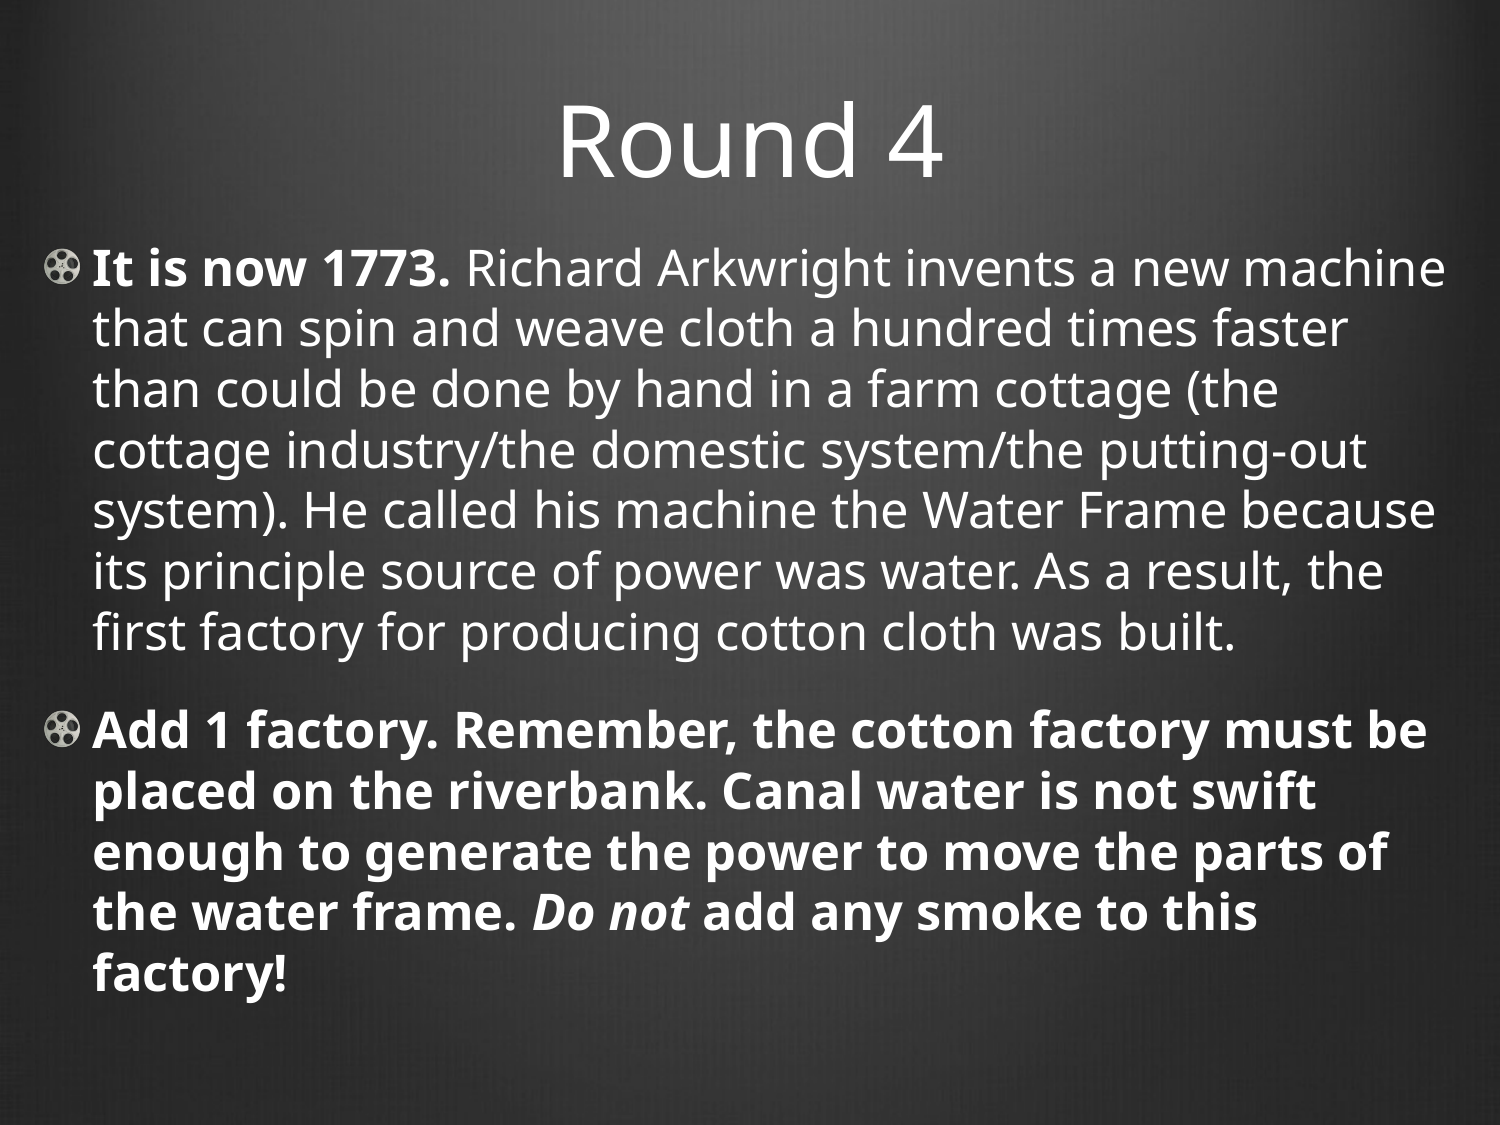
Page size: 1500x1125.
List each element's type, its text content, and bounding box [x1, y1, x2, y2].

picture [42, 708, 82, 749]
list It is now 1773. Richard Arkwright invents a new machine that can spin and weave cloth a hundred times faster than could be done by hand in a farm cottage (the cottage industry/the domestic system/the putting-out system). He called his machine the Water Frame because its principle source of power was water. As a result, the first factory for producing cotton cloth was built. Add 1 factory. Remember, the cotton factory must be placed on the riverbank. Canal water is not swift enough to generate the power to move the parts of the water frame. Do not add any smoke to this factory! [27, 228, 1469, 1076]
picture [42, 246, 82, 286]
title Round 4 [112, 19, 1388, 228]
